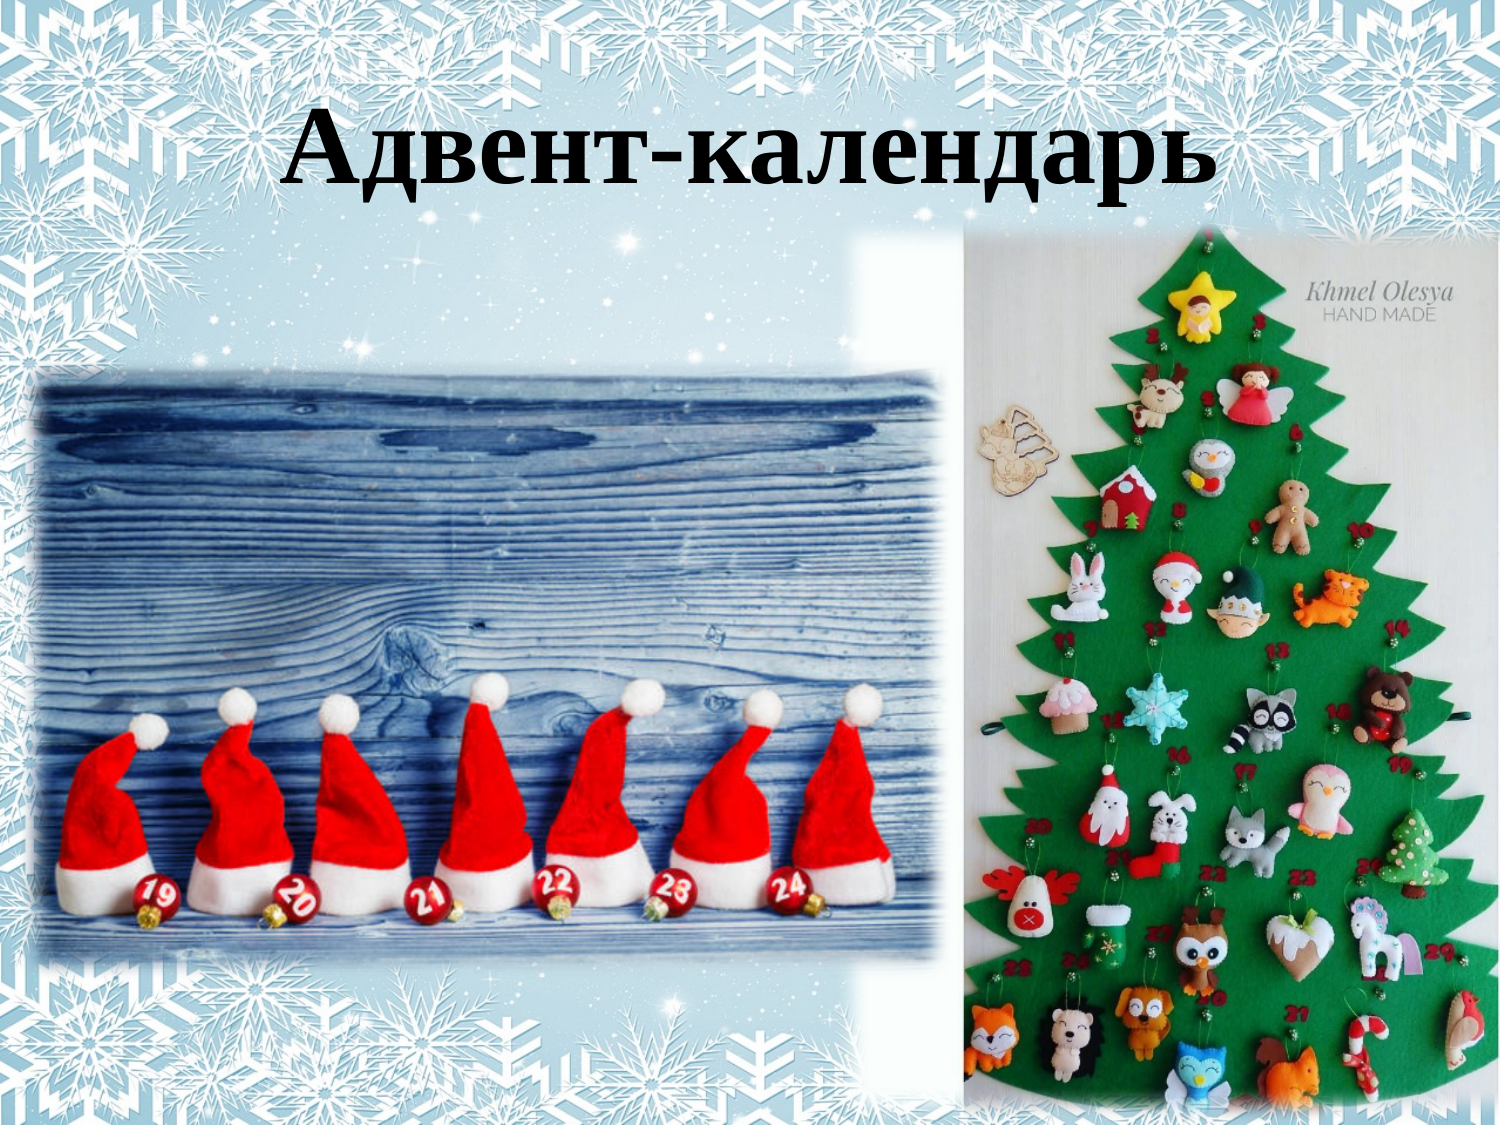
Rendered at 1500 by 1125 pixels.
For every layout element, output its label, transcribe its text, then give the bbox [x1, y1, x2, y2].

title Адвент-календарь [75, 45, 1425, 233]
picture [0, 0, 1500, 1125]
